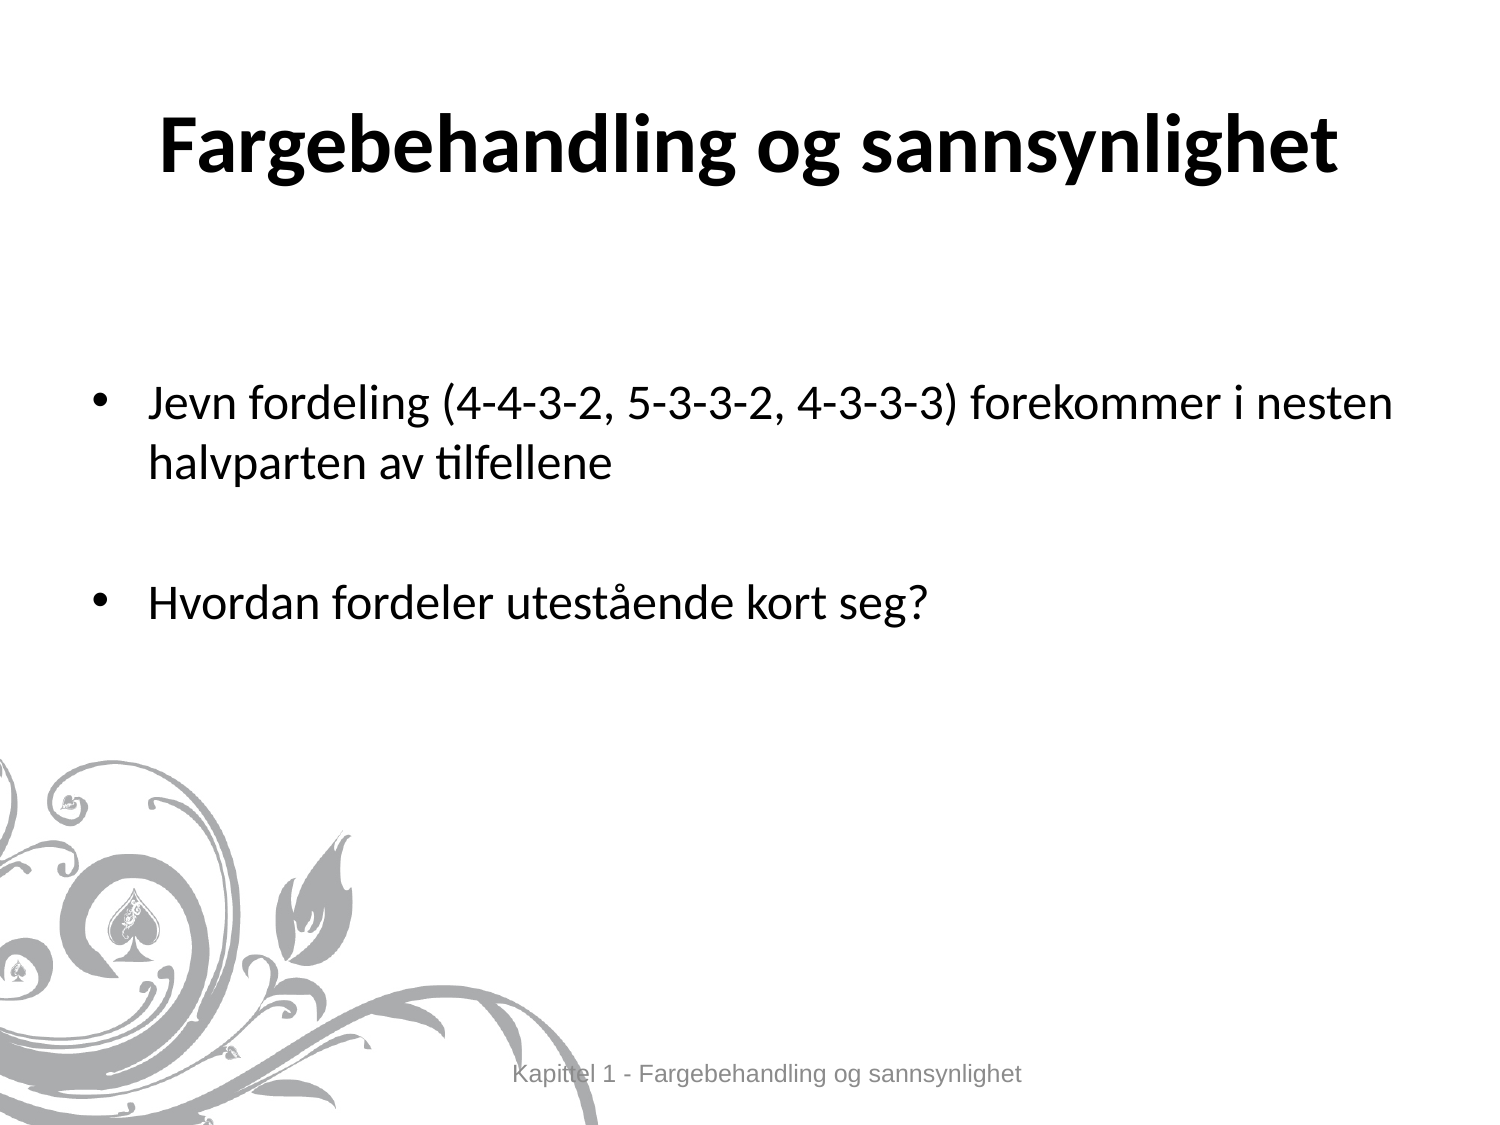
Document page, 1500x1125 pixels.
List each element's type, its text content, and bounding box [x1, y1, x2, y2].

list Jevn fordeling (4-4-3-2, 5-3-3-2, 4-3-3-3) forekommer i nesten halvparten av tilfellene Hvordan fordeler utestående kort seg? [76, 361, 1427, 986]
picture [0, 0, 1500, 1125]
title Fargebehandling og sannsynlighet [75, 45, 1425, 233]
footer Kapittel 1 - Fargebehandling og sannsynlighet [466, 1042, 1069, 1103]
